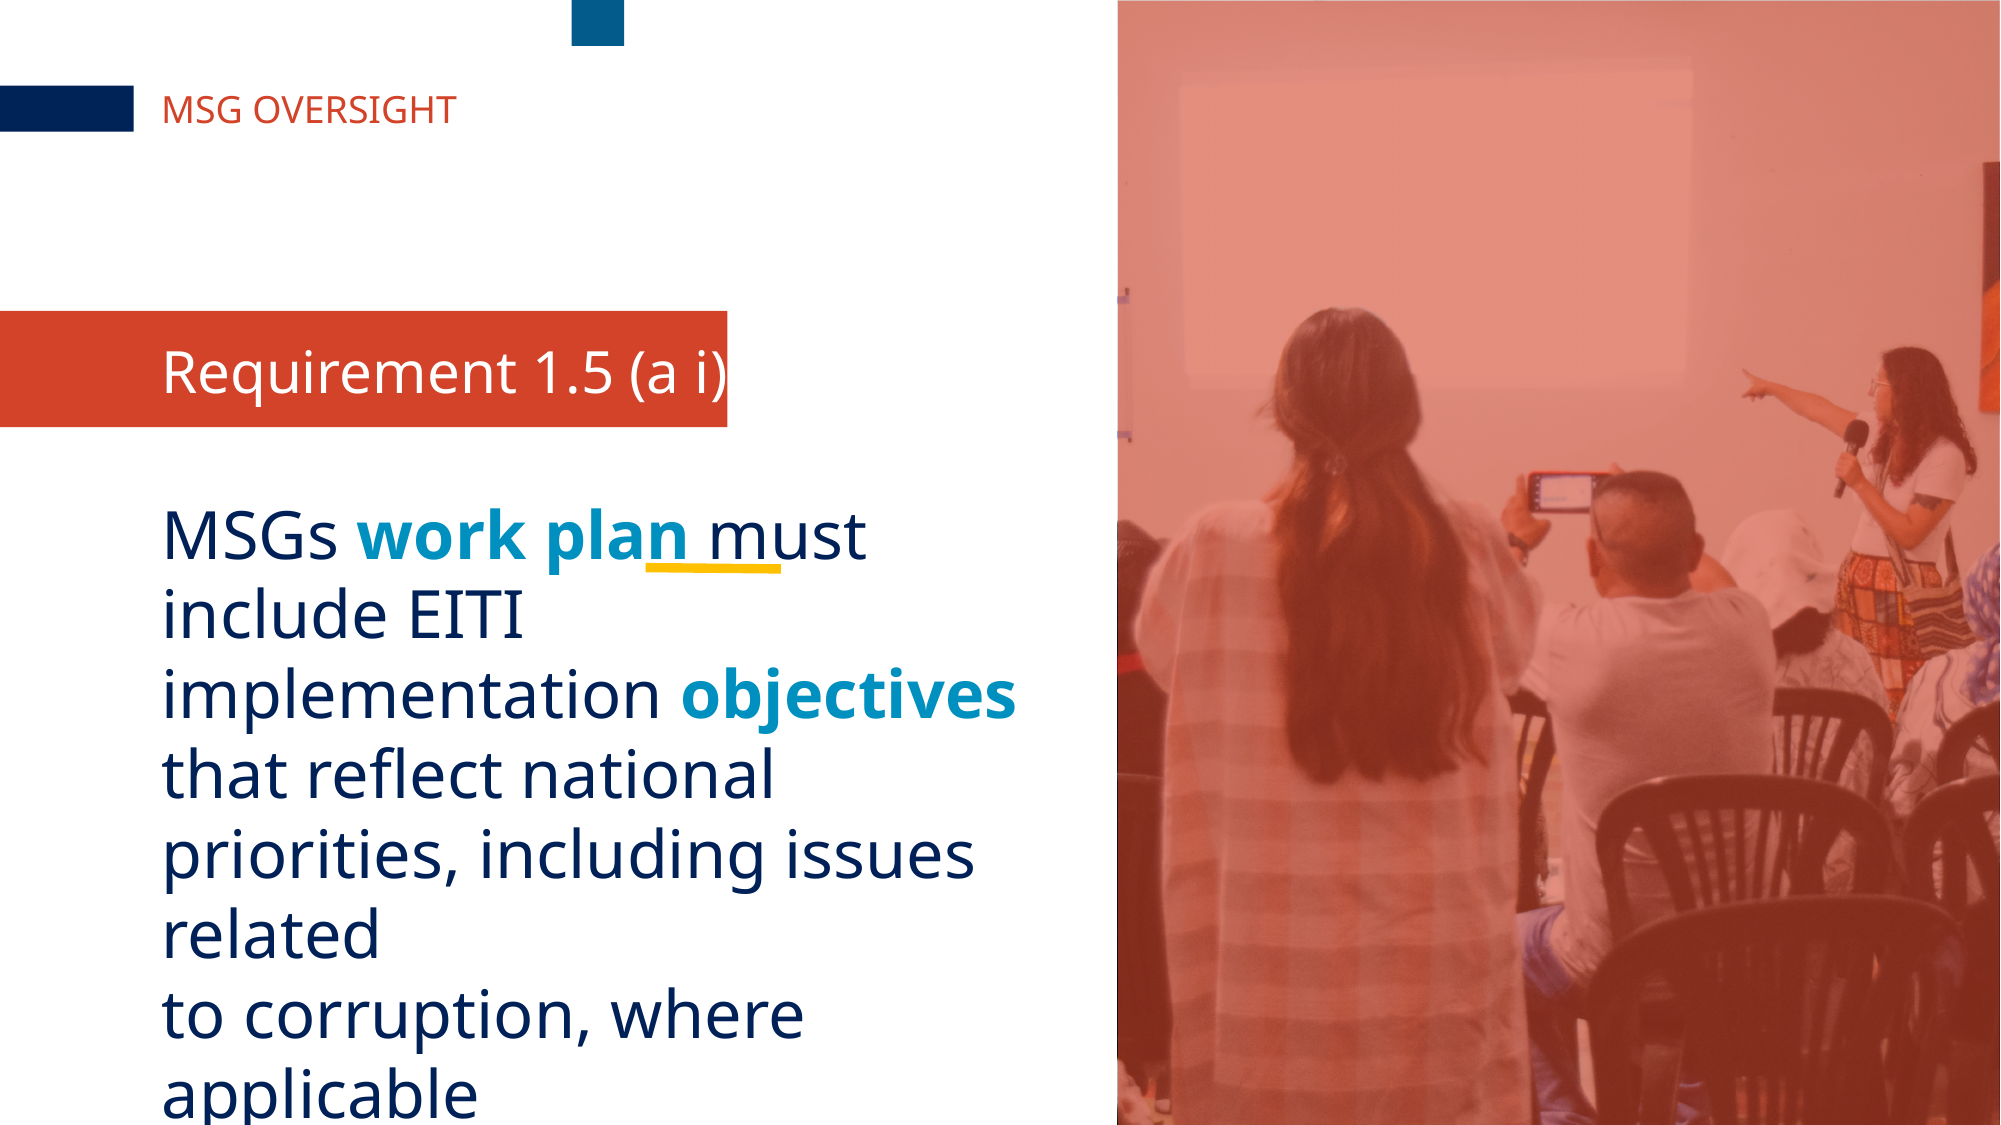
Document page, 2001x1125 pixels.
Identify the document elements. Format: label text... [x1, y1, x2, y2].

text_box Requirement 1.5 (a i) [146, 327, 793, 413]
picture [1117, 0, 2000, 1125]
text_box [0, 308, 730, 430]
text_box MSGs work plan must include EITI implementation objectives that reflect national priorities, including issues related to corruption, where applicable [146, 484, 1050, 1125]
list MSG OVERSIGHT [145, 82, 1028, 150]
